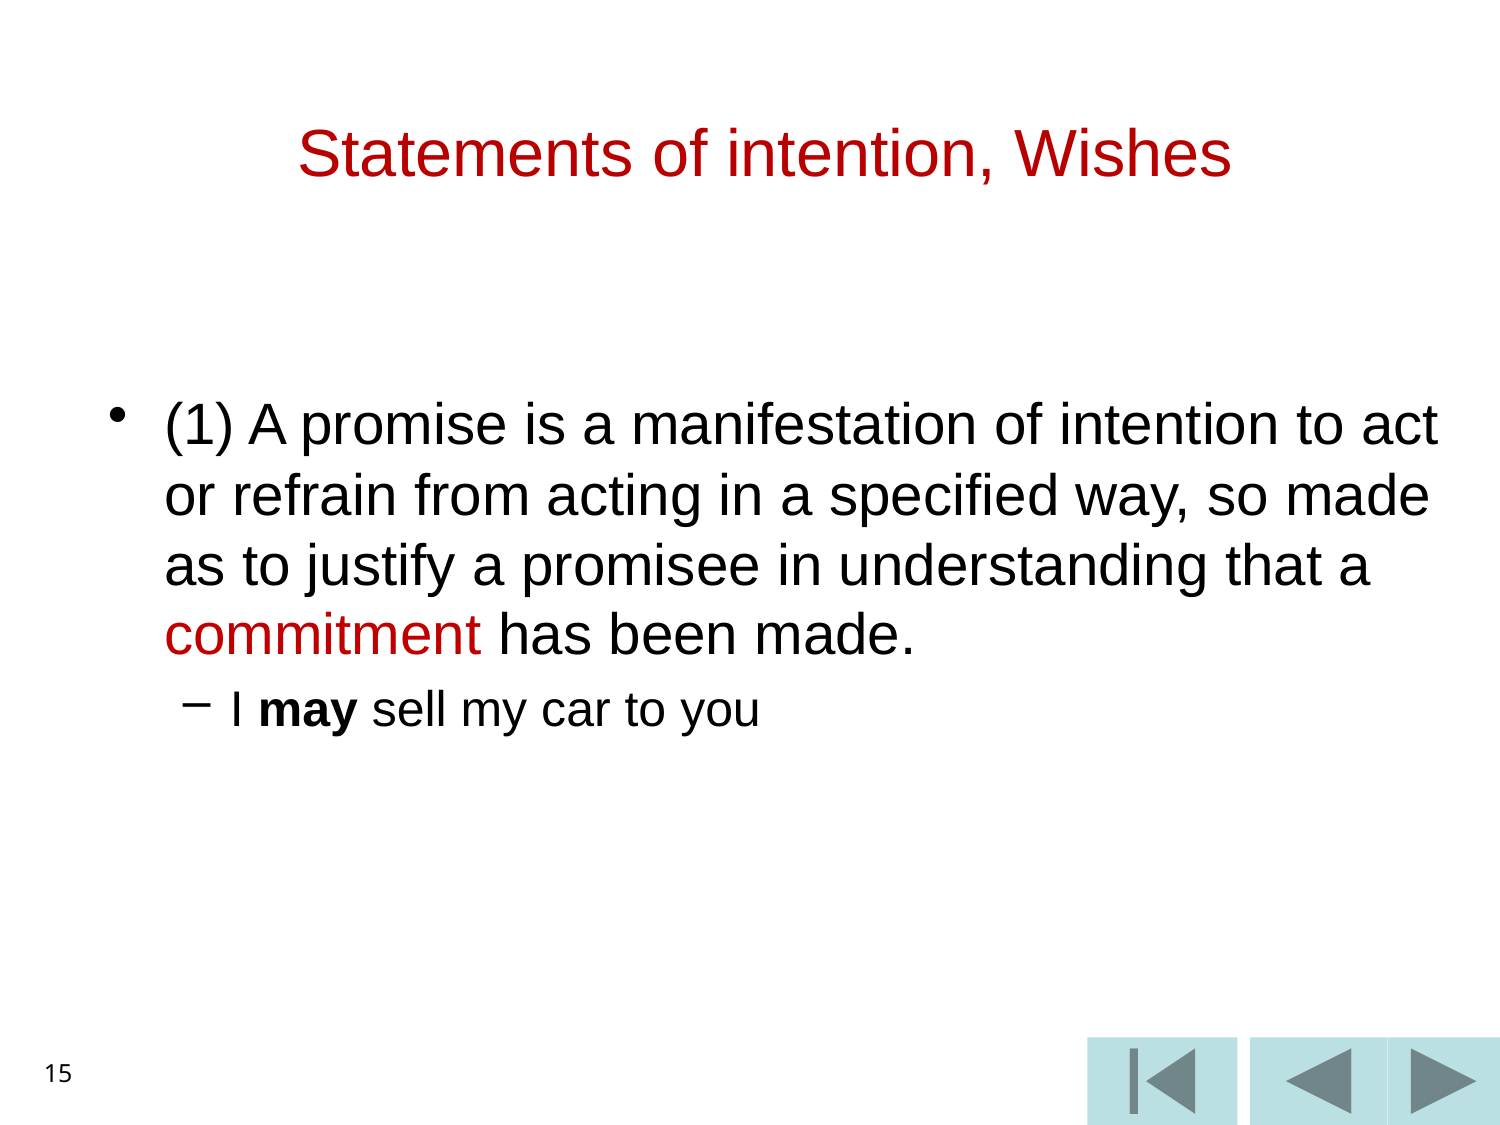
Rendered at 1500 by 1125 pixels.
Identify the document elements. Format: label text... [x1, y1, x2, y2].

title Statements of intention, Wishes [50, 50, 1481, 250]
slide_number 15 [0, 1049, 88, 1125]
list (1) A promise is a manifestation of intention to act or refrain from acting in a specified way, so made as to justify a promisee in understanding that a commitment has been made. I may sell my car to you [92, 287, 1500, 1000]
